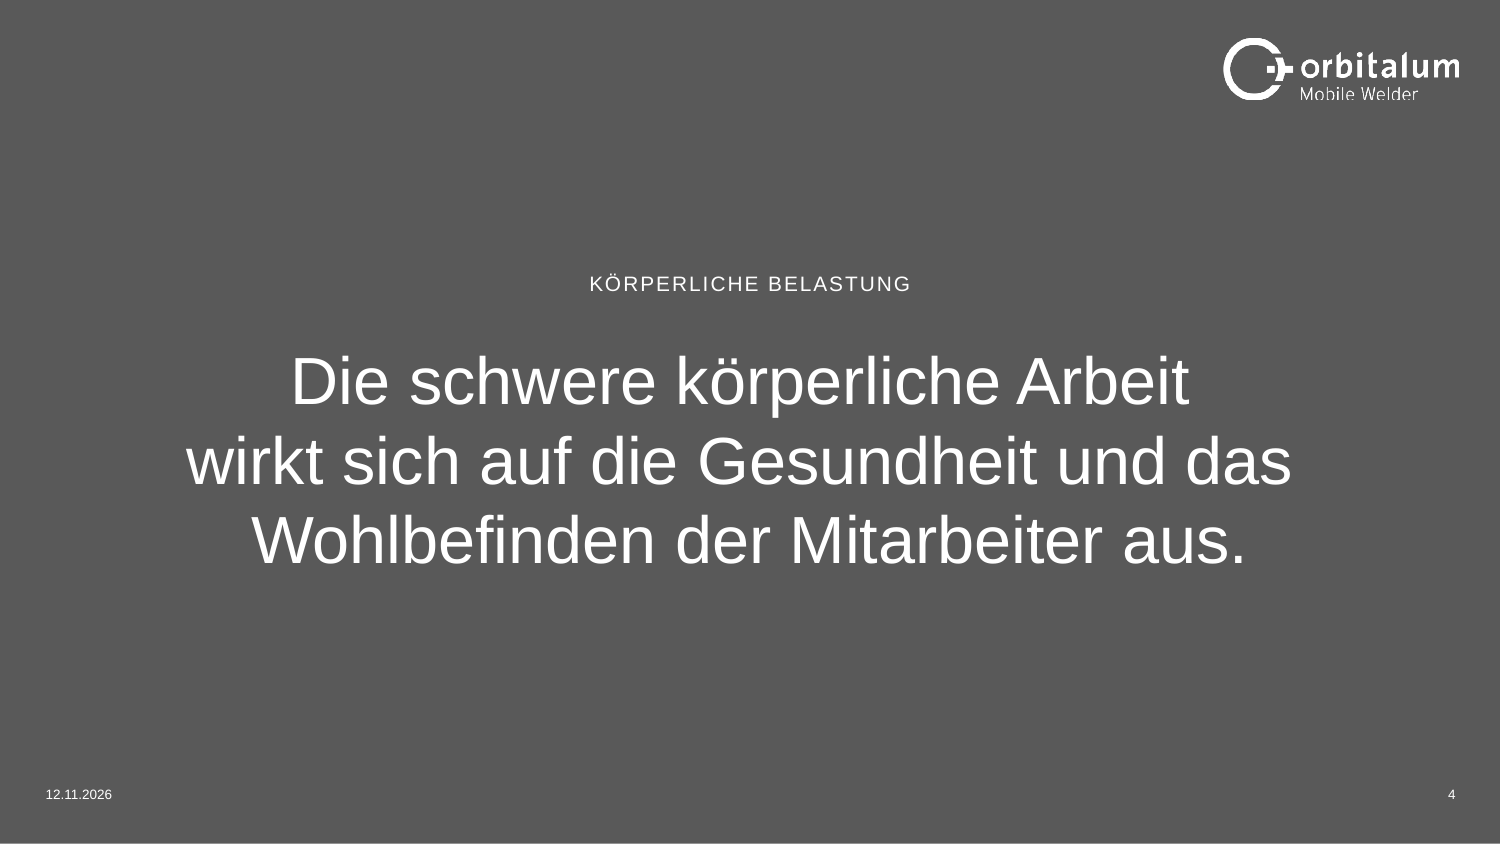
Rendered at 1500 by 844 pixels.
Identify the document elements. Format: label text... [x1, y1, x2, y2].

text_box Die schwere körperliche Arbeit wirkt sich auf die Gesundheit und das Wohlbefinden der Mitarbeiter aus. [129, 330, 1370, 585]
text_box KÖRPERLICHE BELASTUNG [129, 257, 1370, 304]
